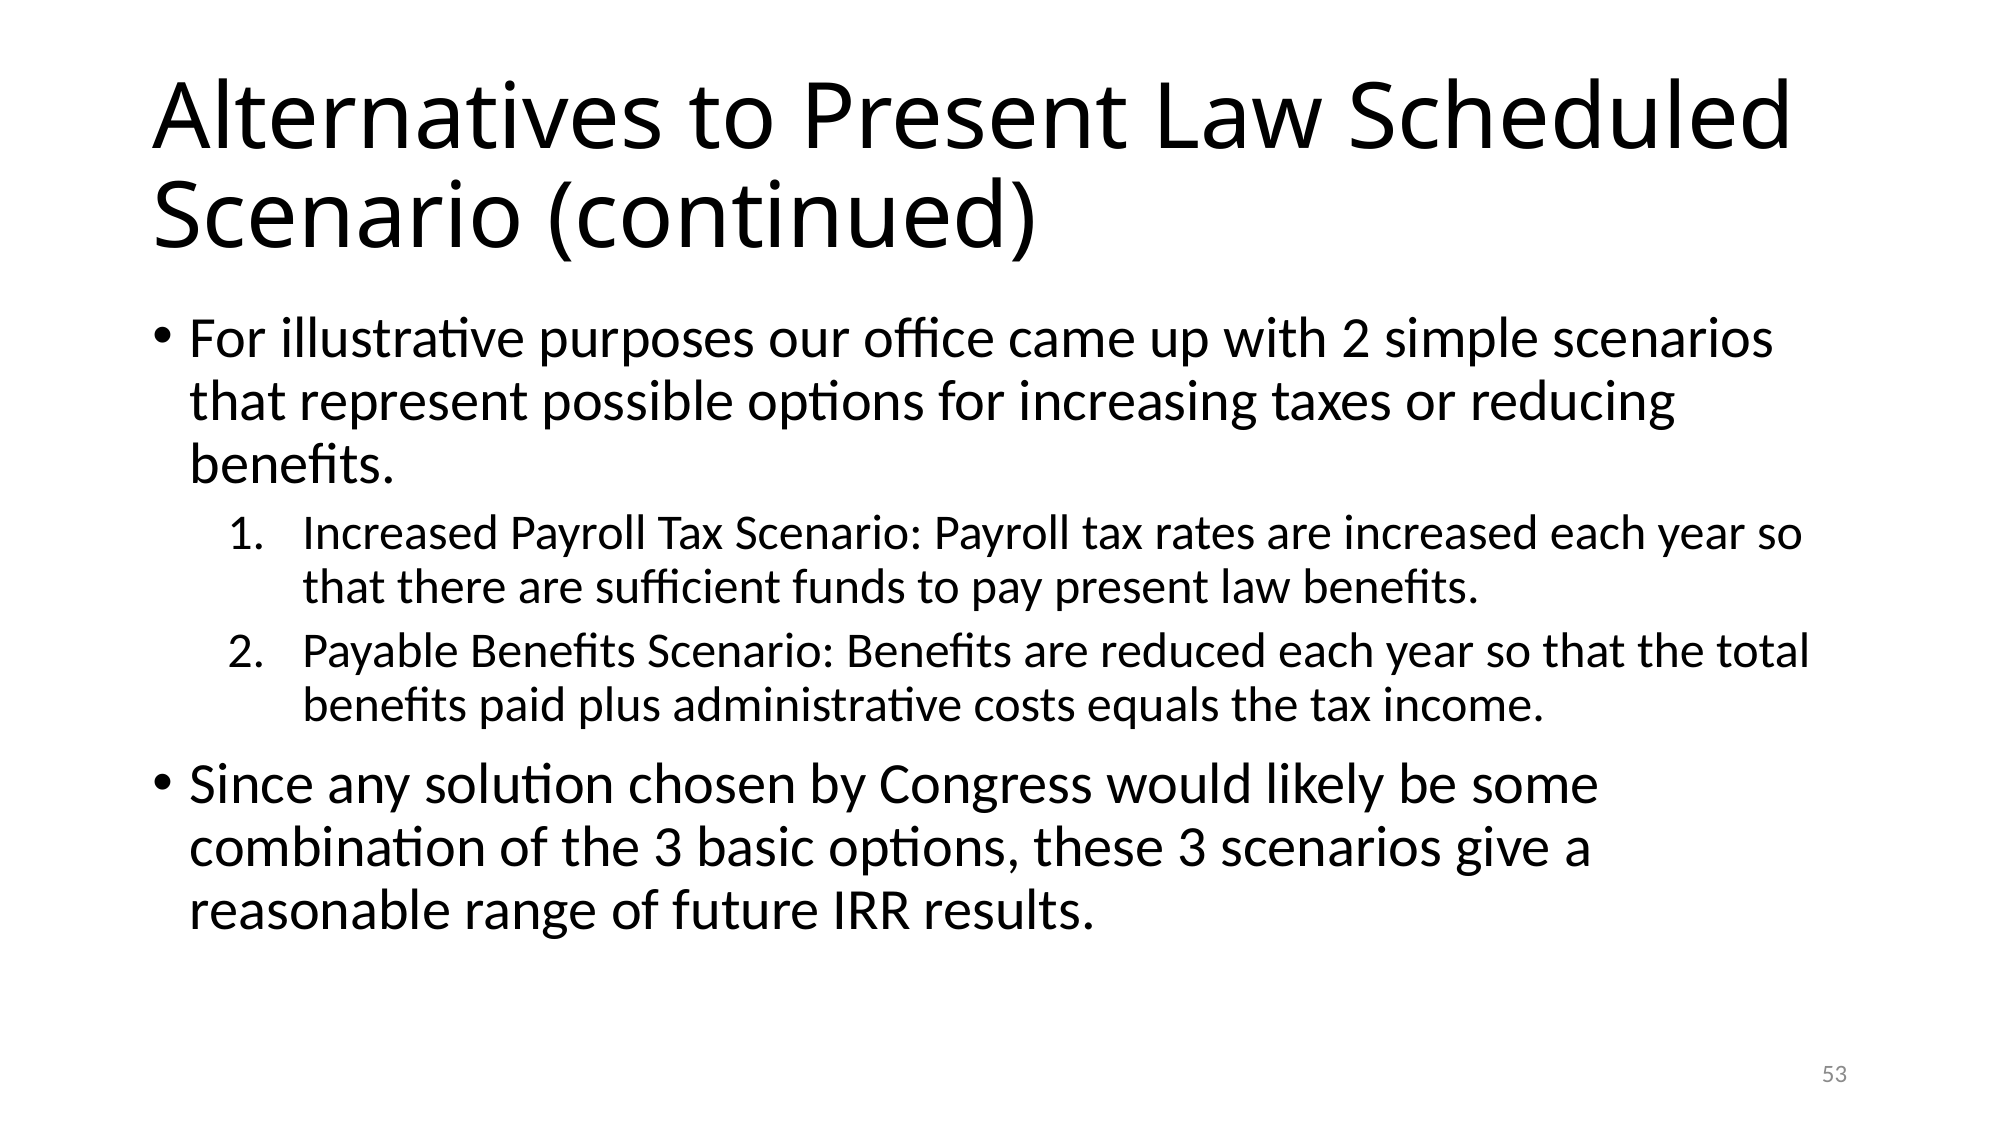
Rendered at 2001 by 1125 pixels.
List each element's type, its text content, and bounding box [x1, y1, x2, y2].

list For illustrative purposes our office came up with 2 simple scenarios that represent possible options for increasing taxes or reducing benefits. Increased Payroll Tax Scenario: Payroll tax rates are increased each year so that there are sufficient funds to pay present law benefits. Payable Benefits Scenario: Benefits are reduced each year so that the total benefits paid plus administrative costs equals the tax income. Since any solution chosen by Congress would likely be some combination of the 3 basic options, these 3 scenarios give a reasonable range of future IRR results. [137, 299, 1863, 1014]
title Alternatives to Present Law Scheduled Scenario (continued) [137, 59, 1863, 278]
slide_number 53 [1412, 1042, 1863, 1103]
